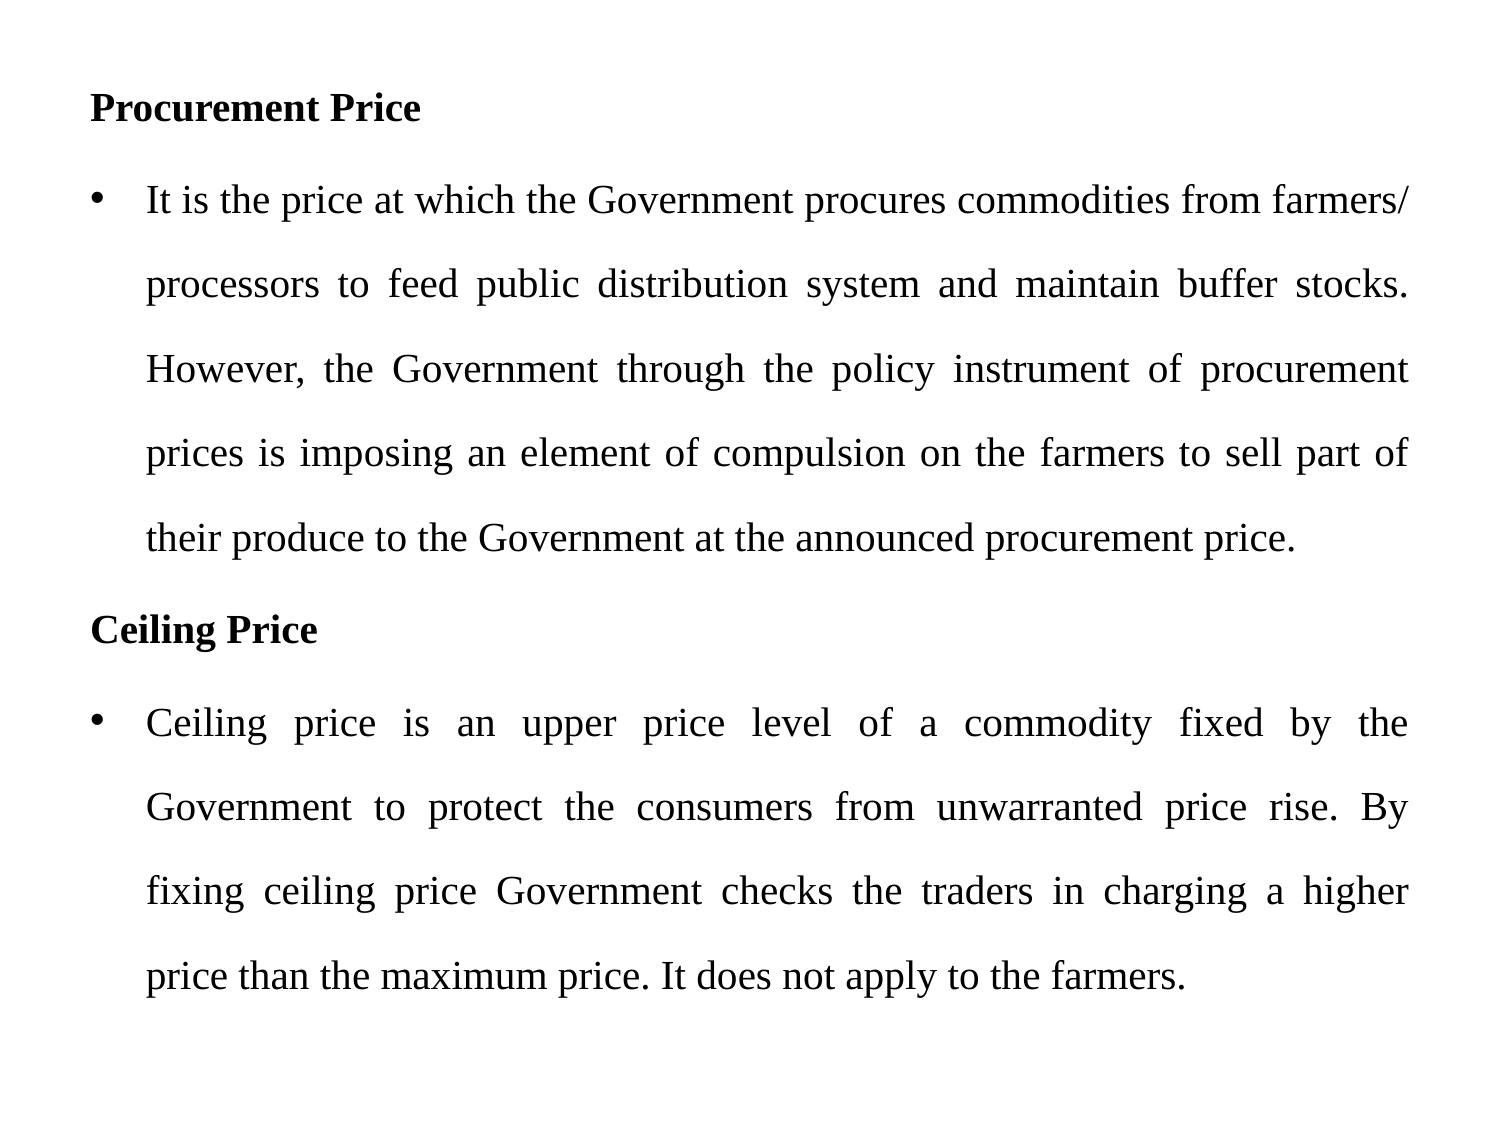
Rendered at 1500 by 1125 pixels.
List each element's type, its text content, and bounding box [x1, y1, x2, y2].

list Procurement Price It is the price at which the Government procures commodities from farmers/ processors to feed public distribution system and maintain buffer stocks. However, the Government through the policy instrument of procurement prices is imposing an element of compulsion on the farmers to sell part of their produce to the Government at the announced procurement price. Ceiling Price Ceiling price is an upper price level of a commodity fixed by the Government to protect the consumers from unwarranted price rise. By fixing ceiling price Government checks the traders in charging a higher price than the maximum price. It does not apply to the farmers. [75, 37, 1425, 1088]
